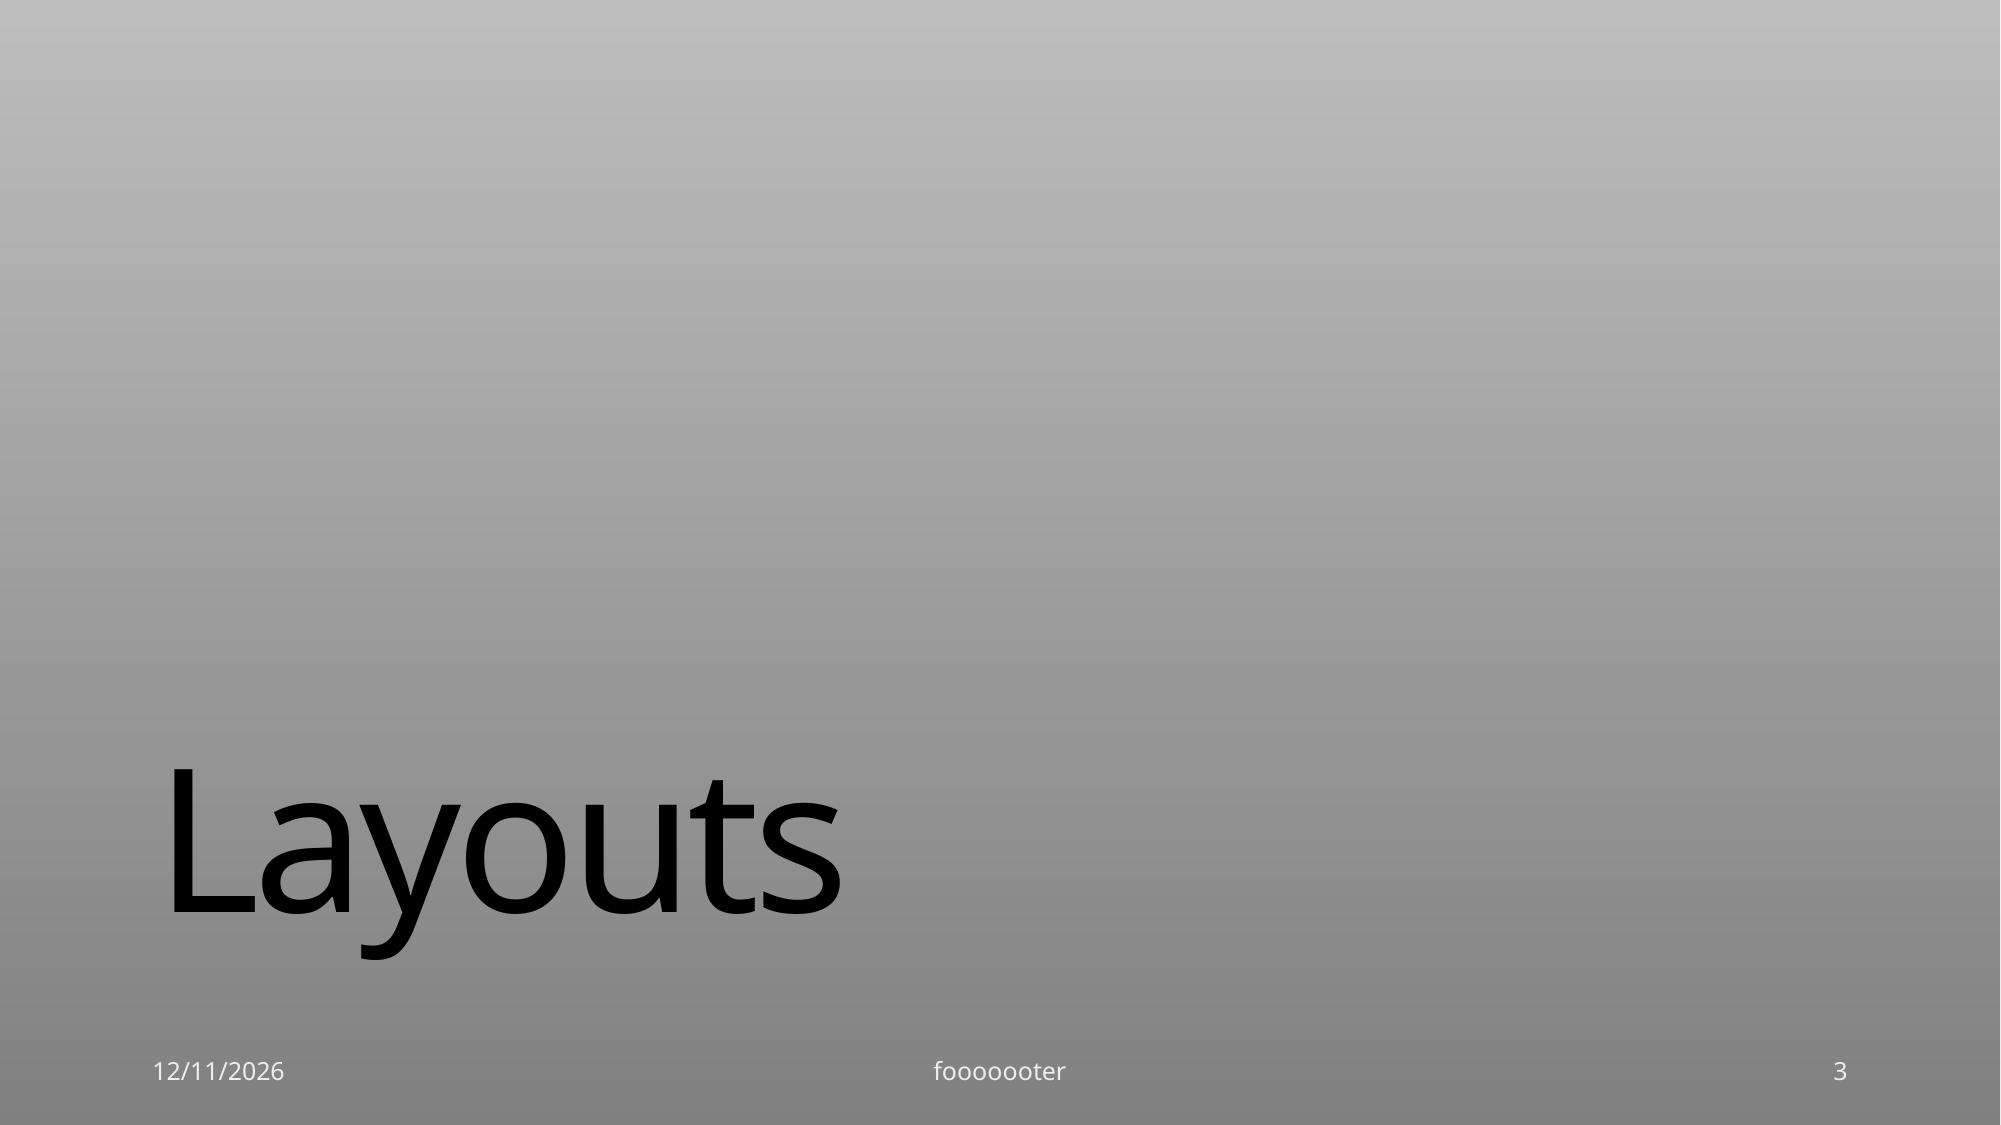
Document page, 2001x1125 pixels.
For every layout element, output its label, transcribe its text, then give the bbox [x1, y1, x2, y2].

title Layouts [140, 732, 1641, 1002]
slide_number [137, 1042, 588, 1103]
footer fooooooter [662, 1042, 1338, 1103]
picture [0, 0, 2001, 1125]
slide_number ‹#› [1412, 1042, 1863, 1103]
